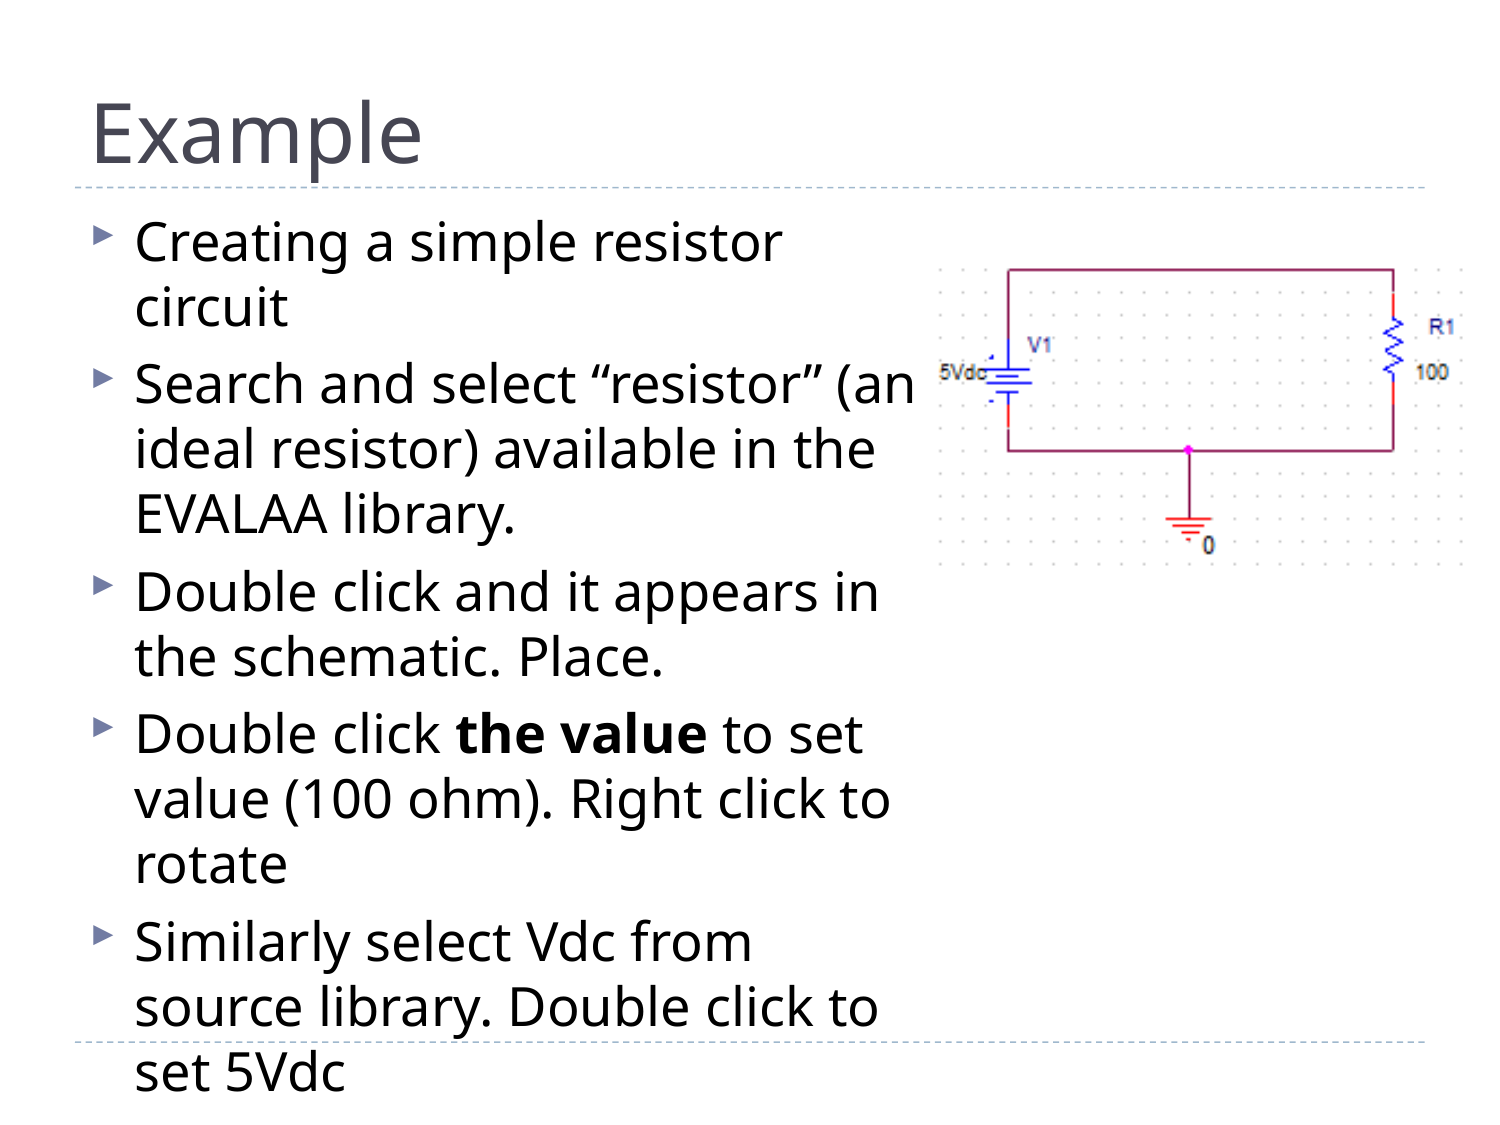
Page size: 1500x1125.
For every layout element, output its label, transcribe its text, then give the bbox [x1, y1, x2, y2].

picture [924, 249, 1472, 576]
title Example [75, 24, 1425, 188]
list Creating a simple resistor circuit Search and select “resistor” (an ideal resistor) available in the EVALAA library. Double click and it appears in the schematic. Place. Double click the value to set value (100 ohm). Right click to rotate Similarly select Vdc from source library. Double click to set 5Vdc [75, 200, 950, 1010]
